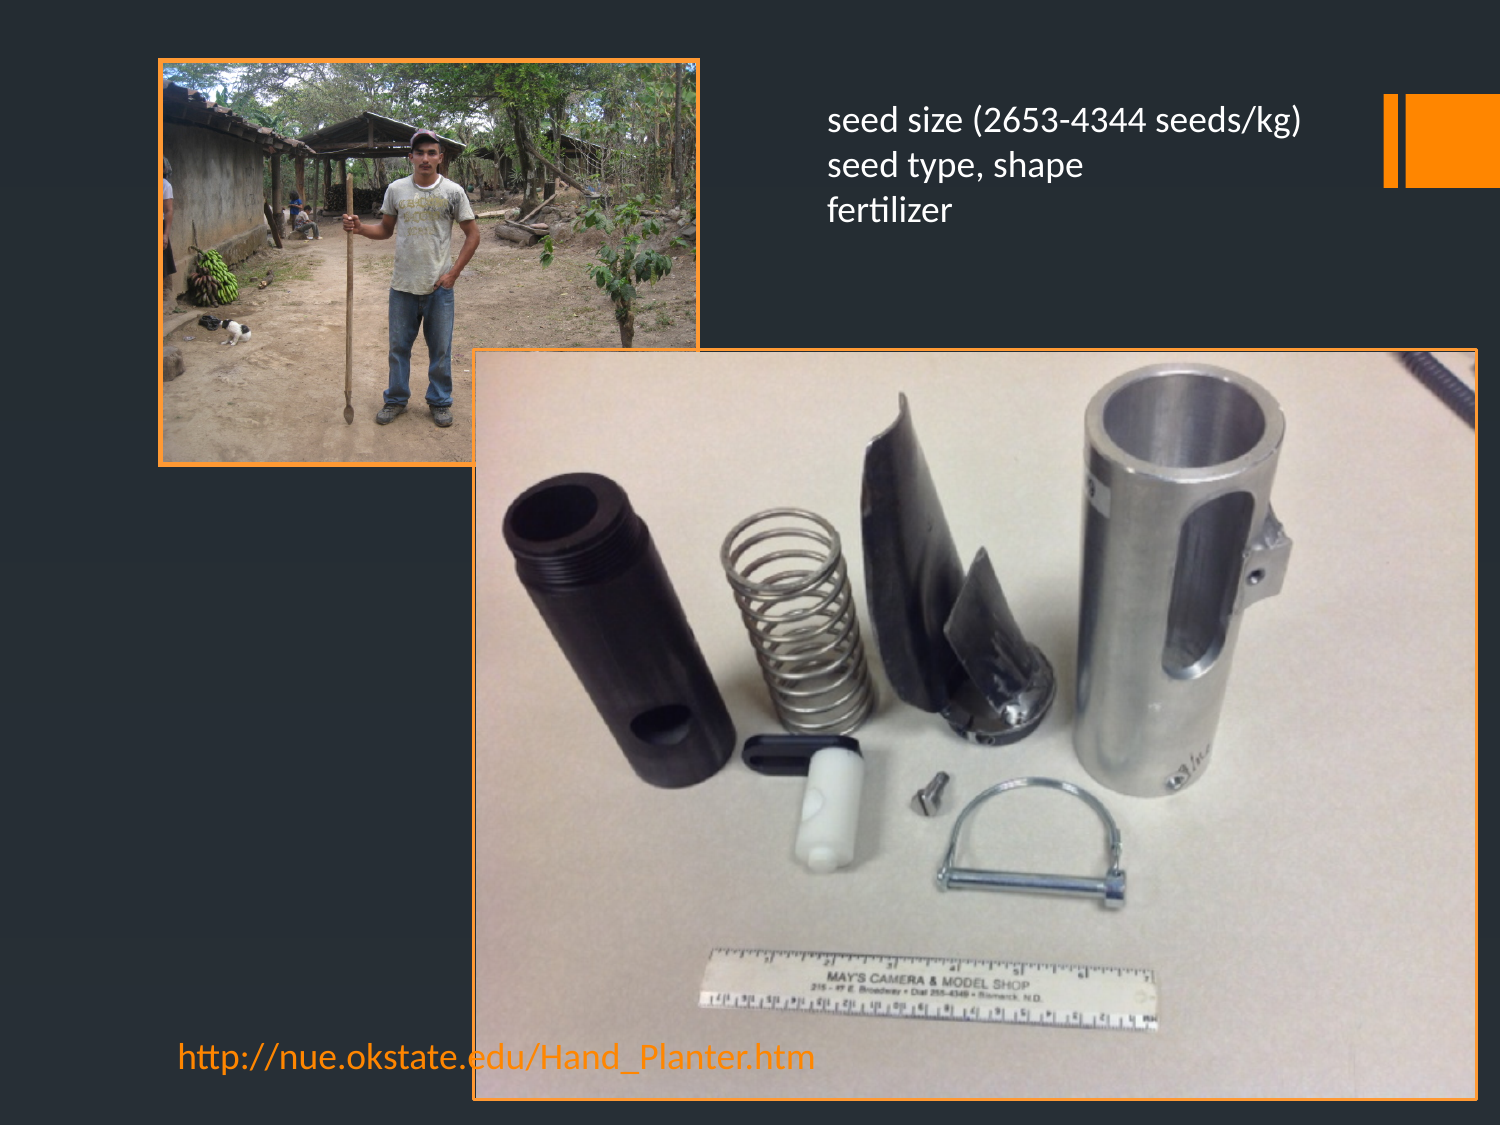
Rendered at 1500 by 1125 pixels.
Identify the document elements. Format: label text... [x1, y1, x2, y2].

picture [161, 61, 1476, 1099]
text_box http://nue.okstate.edu/Hand_Planter.htm [162, 1024, 469, 1085]
text_box seed size (2653-4344 seeds/kg) seed type, shape fertilizer [812, 87, 1400, 238]
